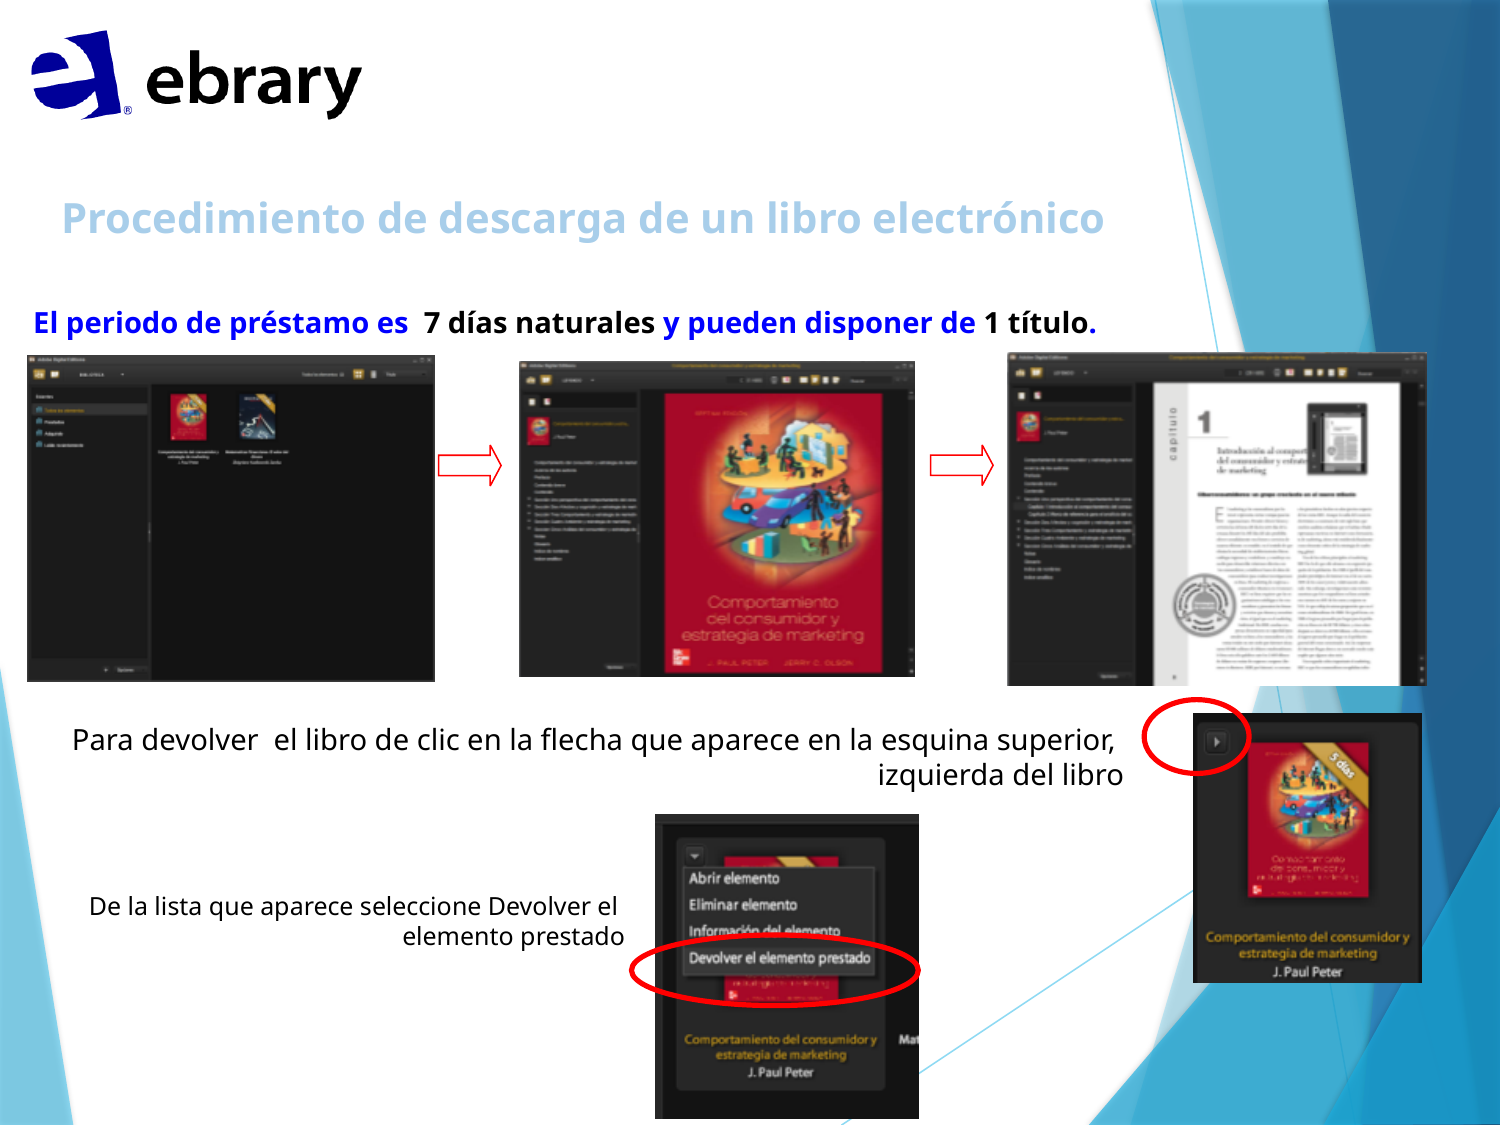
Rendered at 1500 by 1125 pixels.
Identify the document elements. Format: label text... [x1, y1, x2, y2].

picture [17, 26, 373, 130]
text_box Procedimiento de descarga de un libro electrónico [46, 184, 1193, 250]
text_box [26, 297, 1427, 1120]
